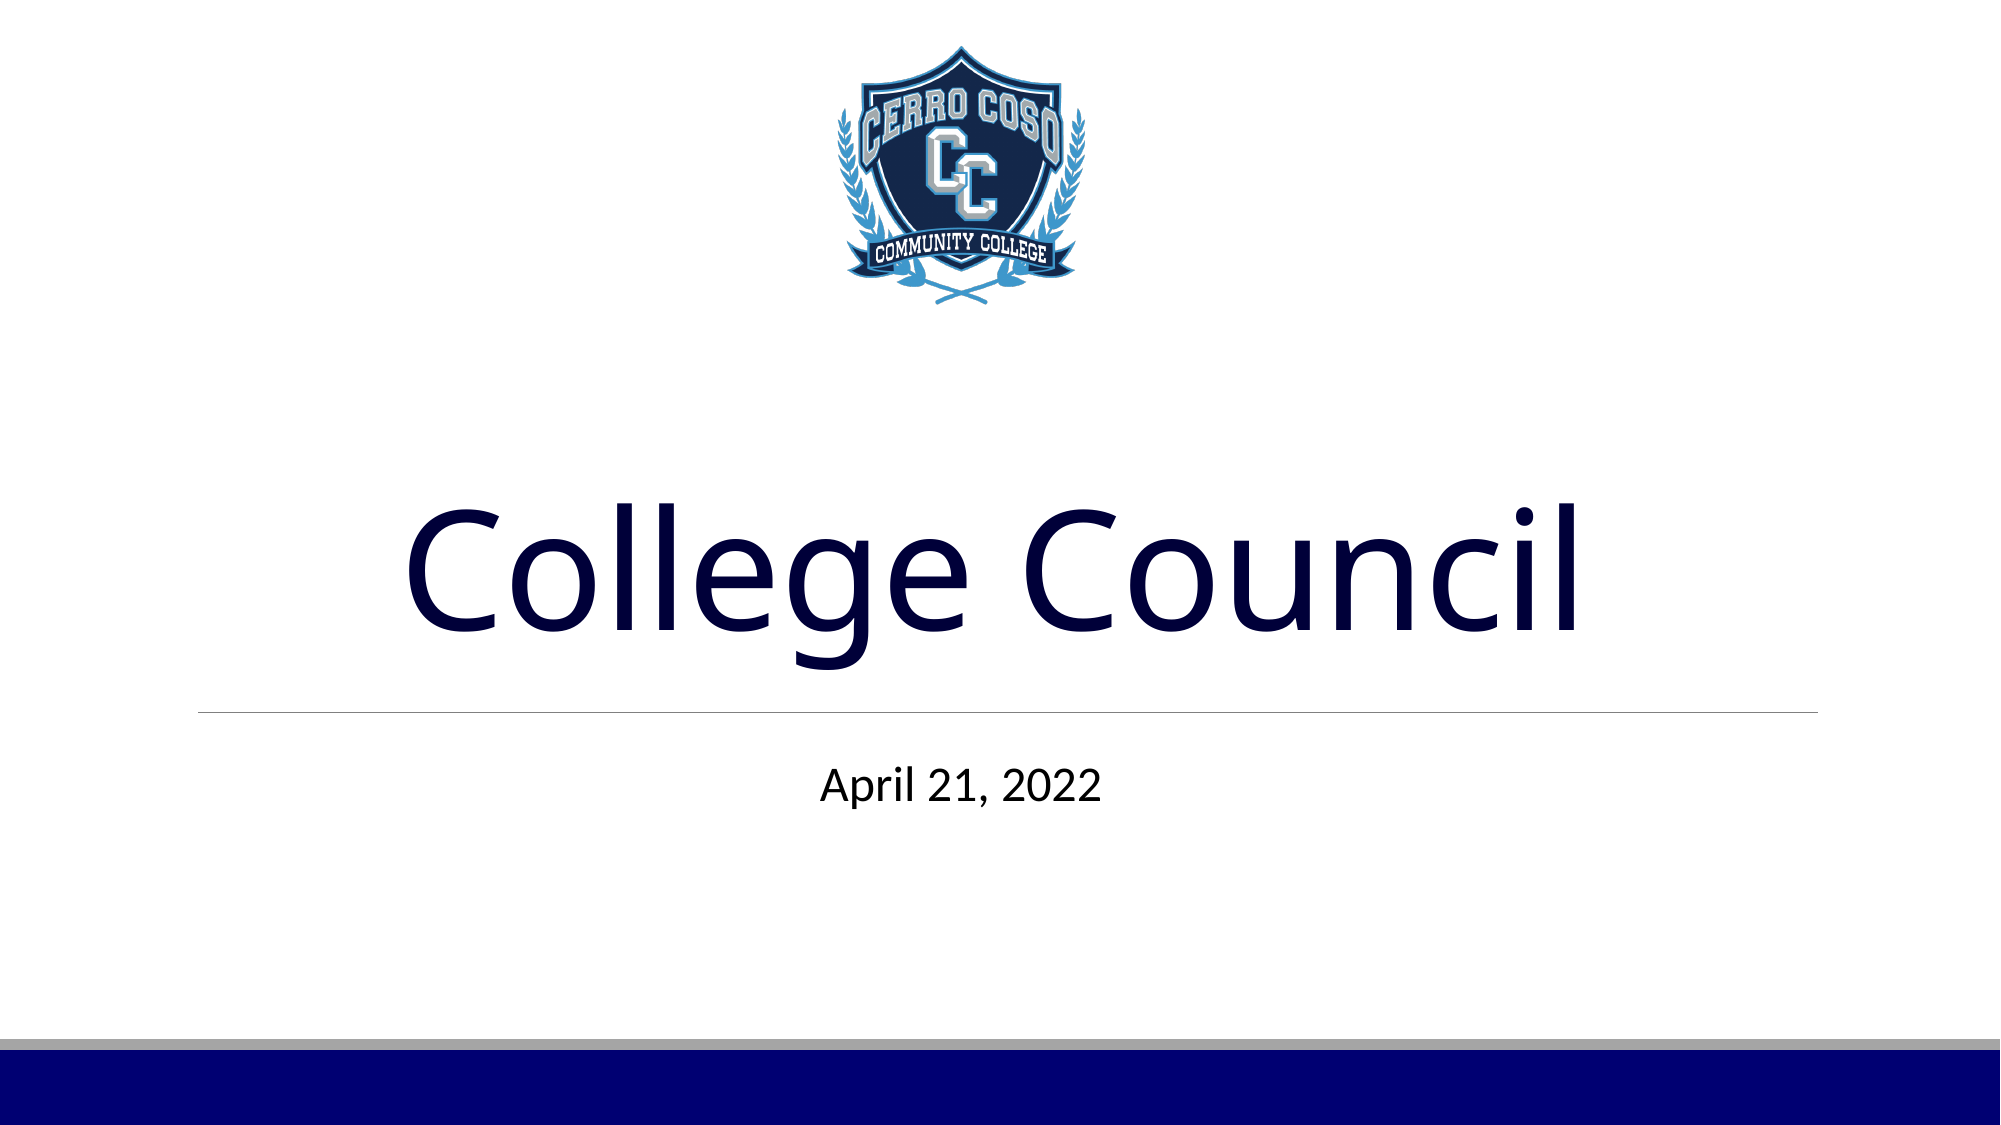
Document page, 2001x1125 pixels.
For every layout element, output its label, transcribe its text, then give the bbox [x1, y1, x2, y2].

text_box April 21, 2022 [517, 744, 1405, 939]
picture [805, 19, 1117, 331]
title College Council [357, 333, 1632, 672]
